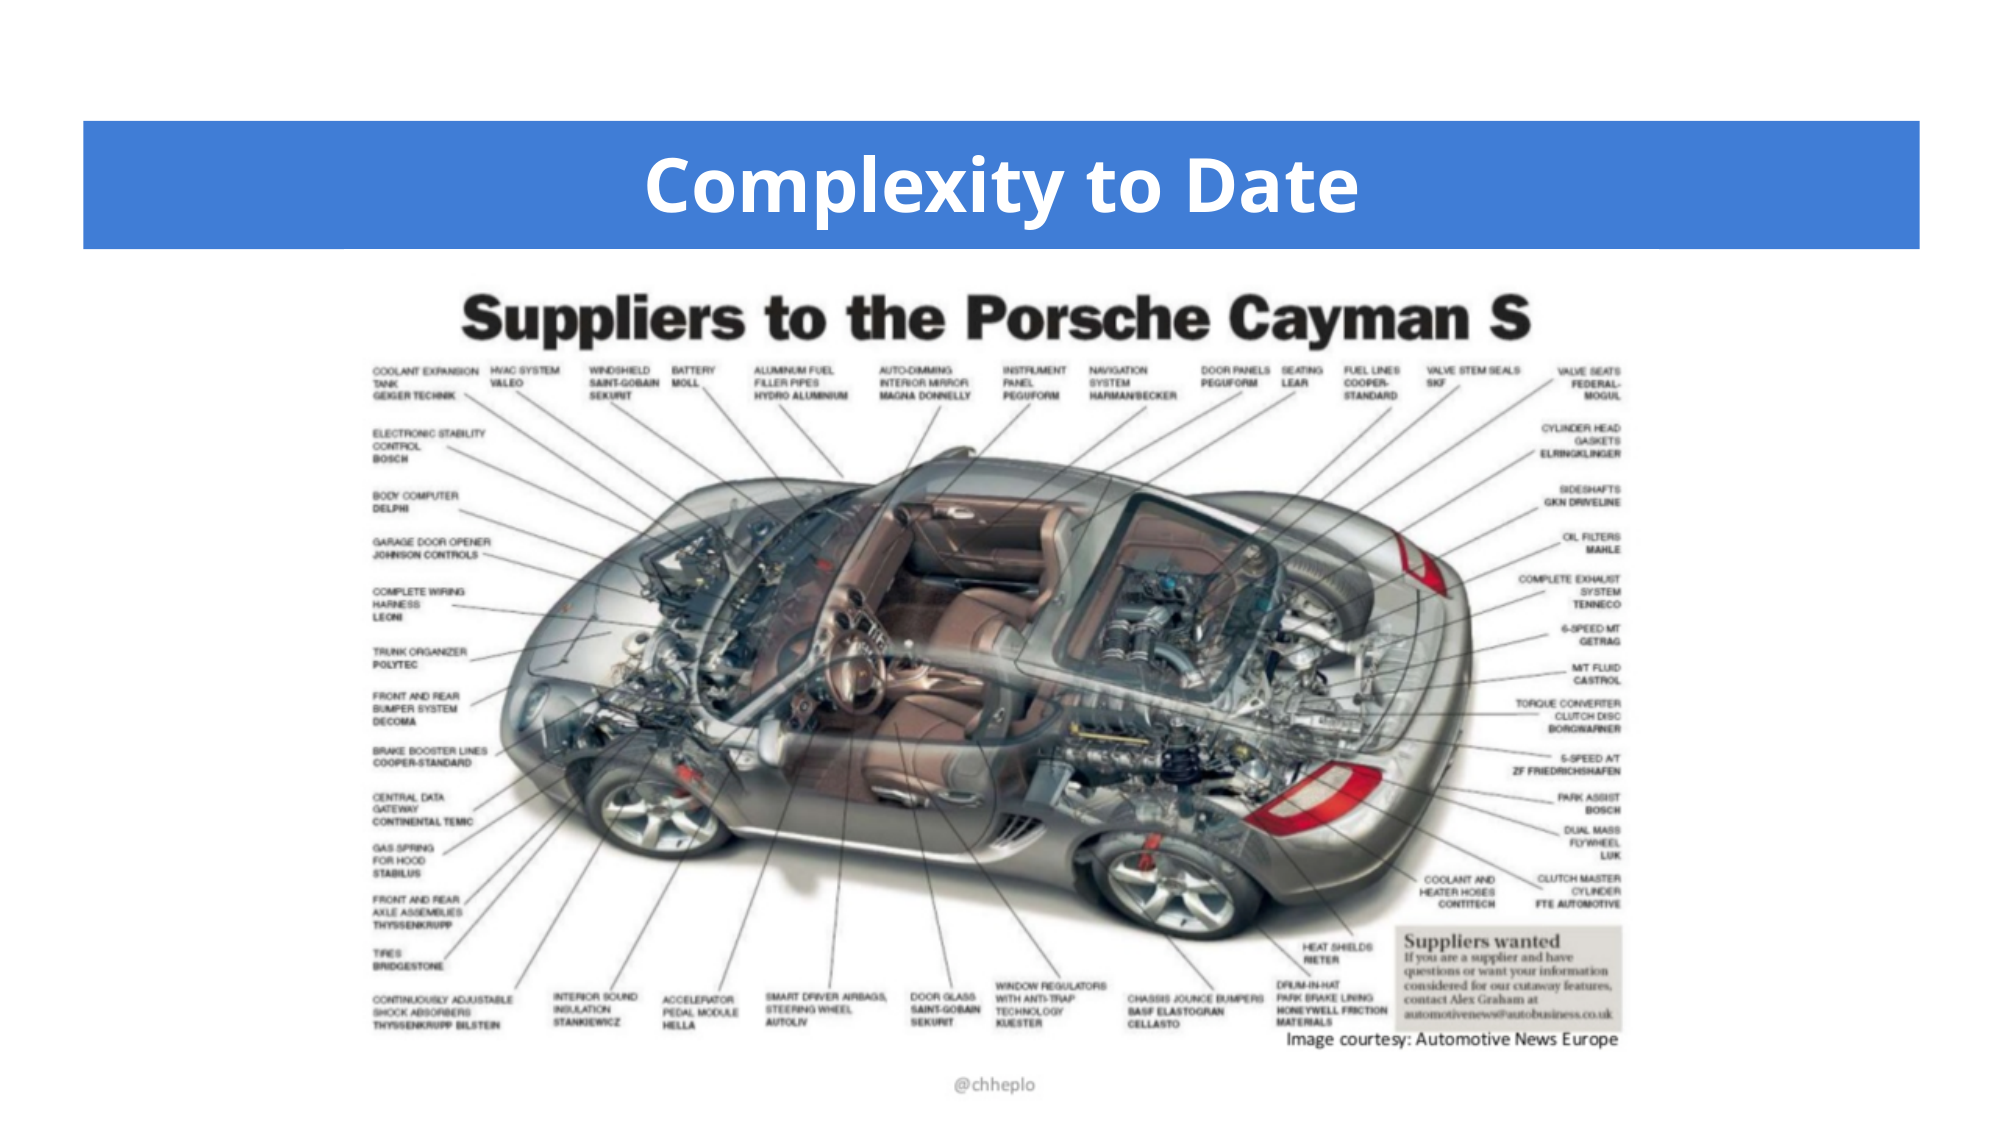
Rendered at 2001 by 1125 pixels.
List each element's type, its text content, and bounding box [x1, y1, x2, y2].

text_box Complexity to Date [83, 120, 1920, 250]
picture [344, 248, 1660, 1125]
